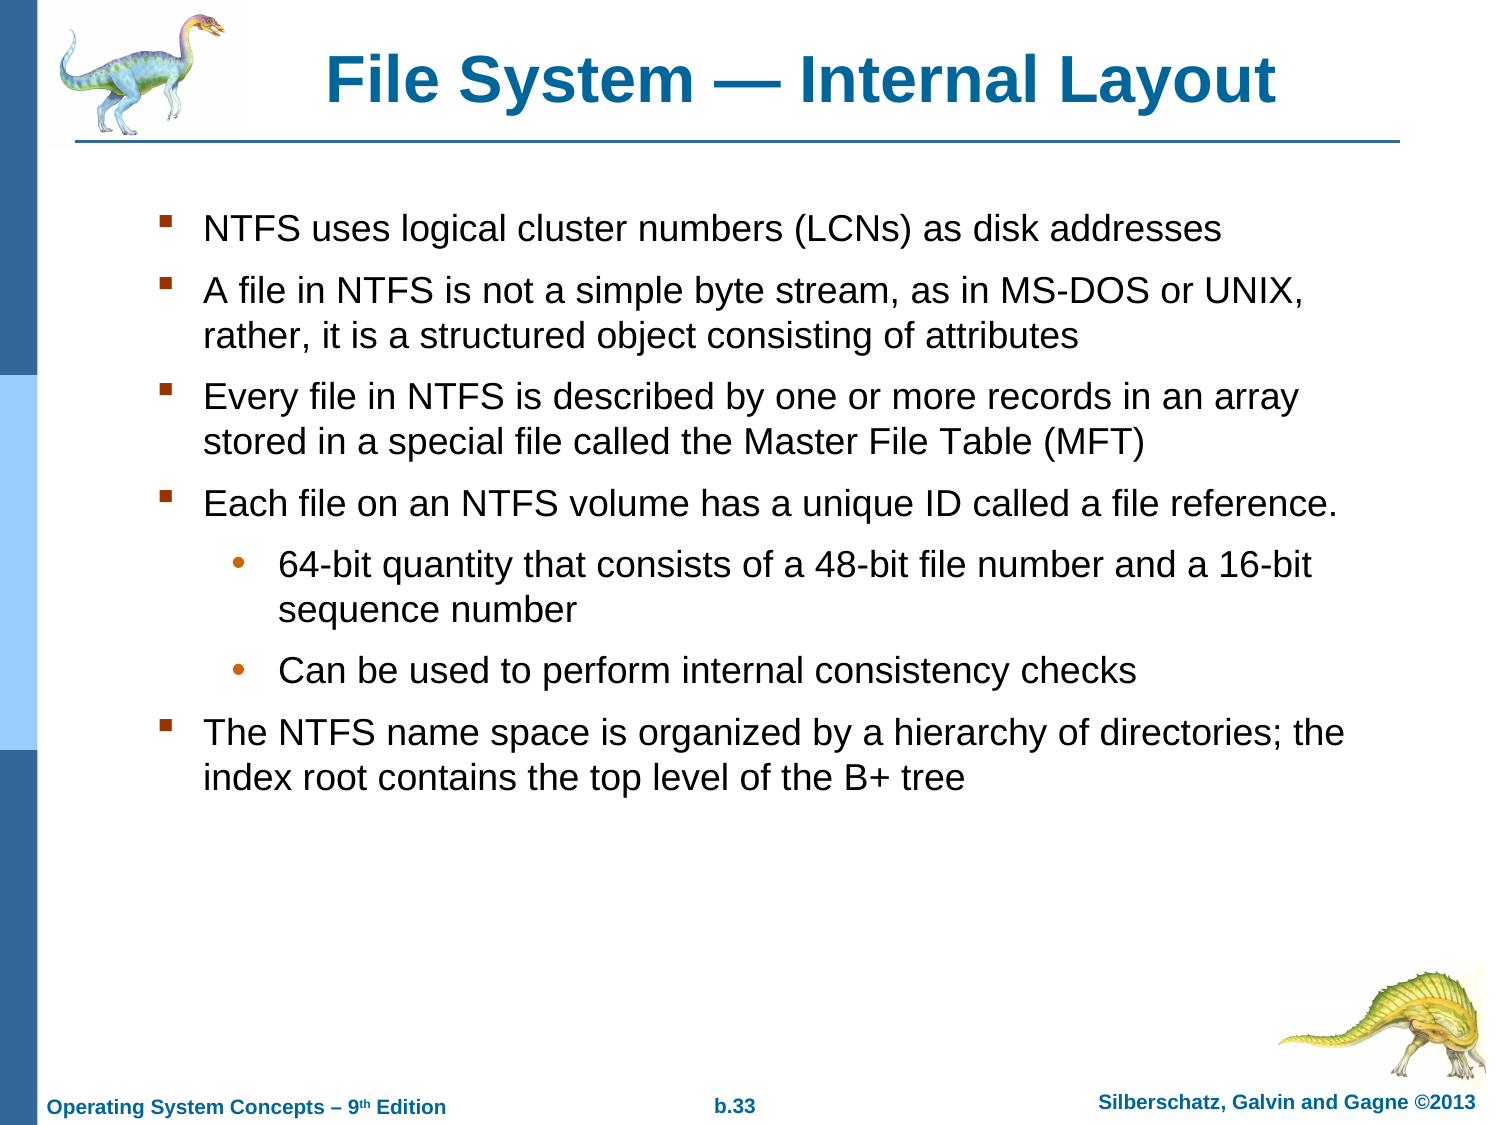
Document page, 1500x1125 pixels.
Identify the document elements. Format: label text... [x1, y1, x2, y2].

list NTFS uses logical cluster numbers (LCNs) as disk addresses A file in NTFS is not a simple byte stream, as in MS-DOS or UNIX, rather, it is a structured object consisting of attributes Every file in NTFS is described by one or more records in an array stored in a special file called the Master File Table (MFT) Each file on an NTFS volume has a unique ID called a file reference. 64-bit quantity that consists of a 48-bit file number and a 16-bit sequence number Can be used to perform internal consistency checks The NTFS name space is organized by a hierarchy of directories; the index root contains the top level of the B+ tree [141, 196, 1409, 980]
picture [1415, 1094, 1423, 1099]
picture [1275, 959, 1486, 1090]
picture [46, 0, 243, 149]
title File System — Internal Layout [152, 28, 1452, 124]
